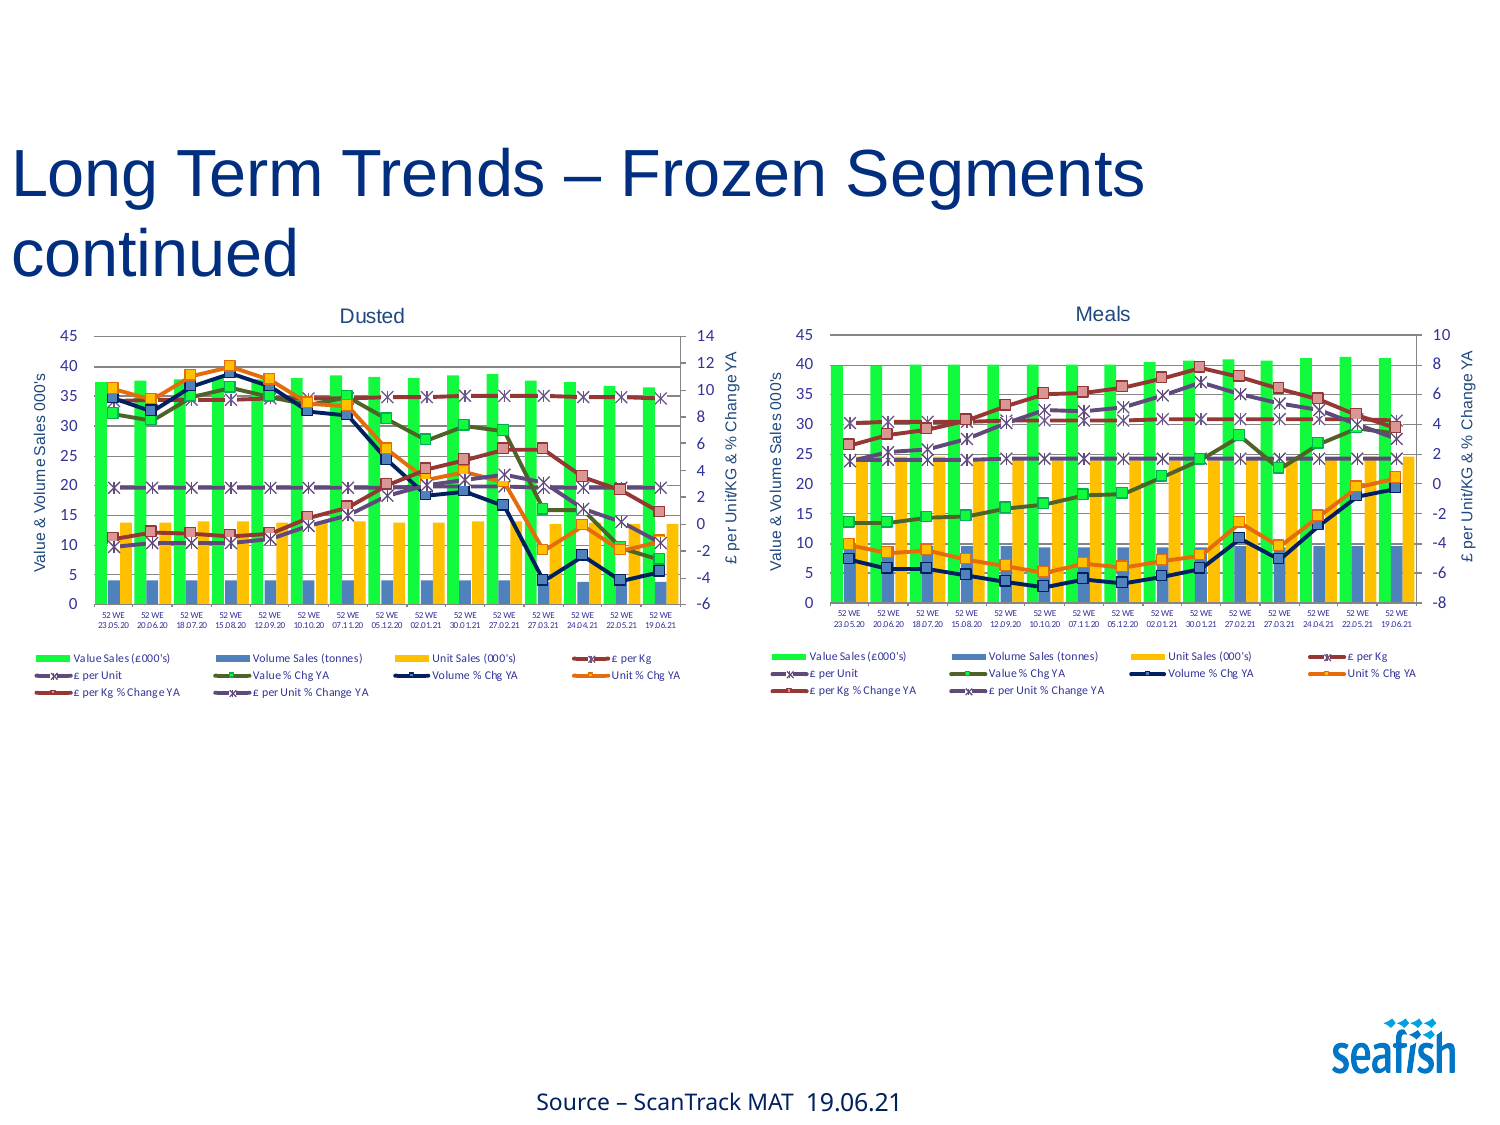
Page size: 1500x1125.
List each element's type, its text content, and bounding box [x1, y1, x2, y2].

picture [733, 1081, 974, 1115]
text_box Source – ScanTrack MAT [508, 1079, 823, 1123]
text_box Long Term Trends – Frozen Segments continued [0, 160, 1469, 260]
picture [1407, 1018, 1417, 1022]
picture [1332, 1018, 1455, 1074]
picture [10, 294, 1482, 724]
